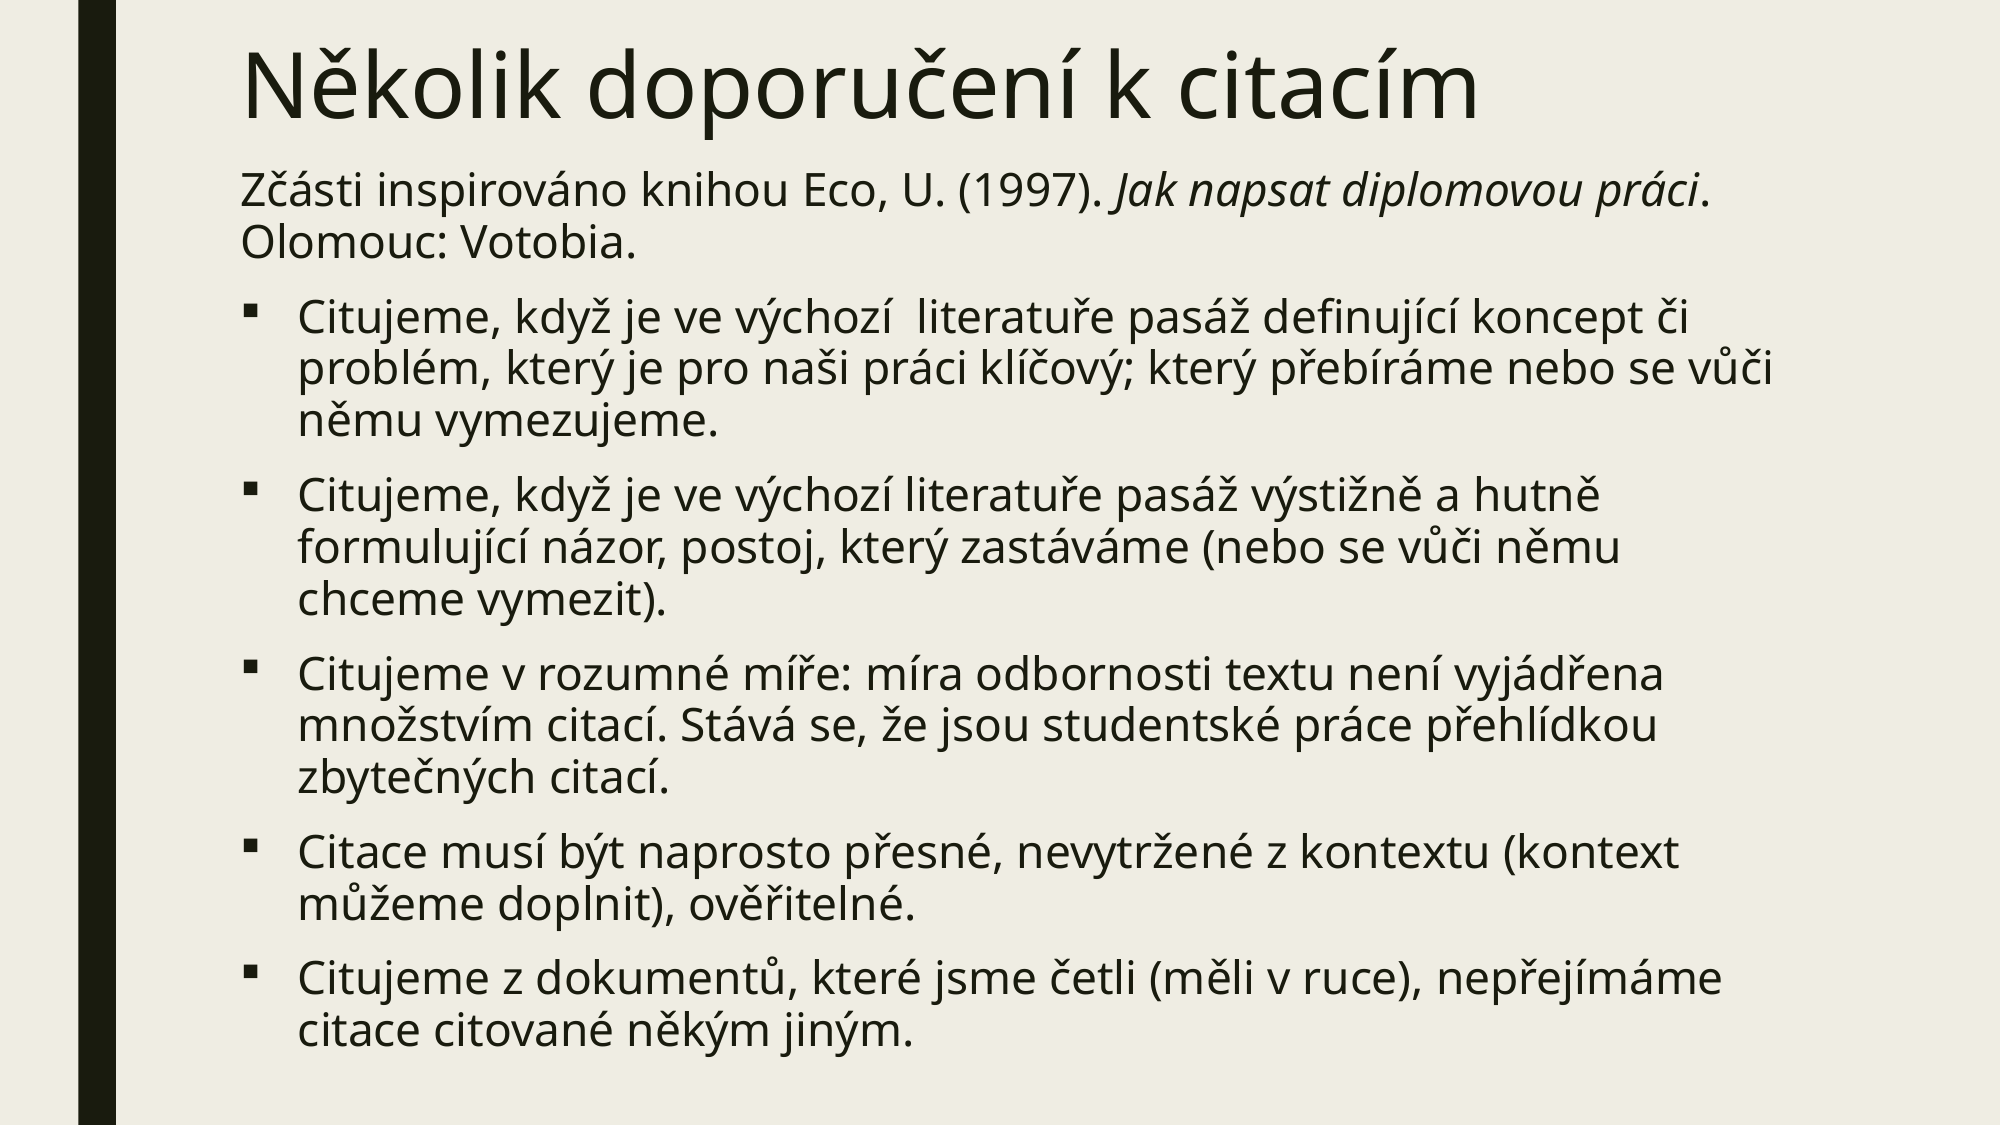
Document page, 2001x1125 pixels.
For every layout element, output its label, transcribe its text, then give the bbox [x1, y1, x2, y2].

title Několik doporučení k citacím [225, 32, 1800, 157]
list Zčásti inspirováno knihou Eco, U. (1997). Jak napsat diplomovou práci. Olomouc: Votobia. Citujeme, když je ve výchozí literatuře pasáž definující koncept či problém, který je pro naši práci klíčový; který přebíráme nebo se vůči němu vymezujeme. Citujeme, když je ve výchozí literatuře pasáž výstižně a hutně formulující názor, postoj, který zastáváme (nebo se vůči němu chceme vymezit). Citujeme v rozumné míře: míra odbornosti textu není vyjádřena množstvím citací. Stává se, že jsou studentské práce přehlídkou zbytečných citací. Citace musí být naprosto přesné, nevytržené z kontextu (kontext můžeme doplnit), ověřitelné. Citujeme z dokumentů, které jsme četli (měli v ruce), nepřejímáme citace citované někým jiným. [225, 157, 1800, 1069]
